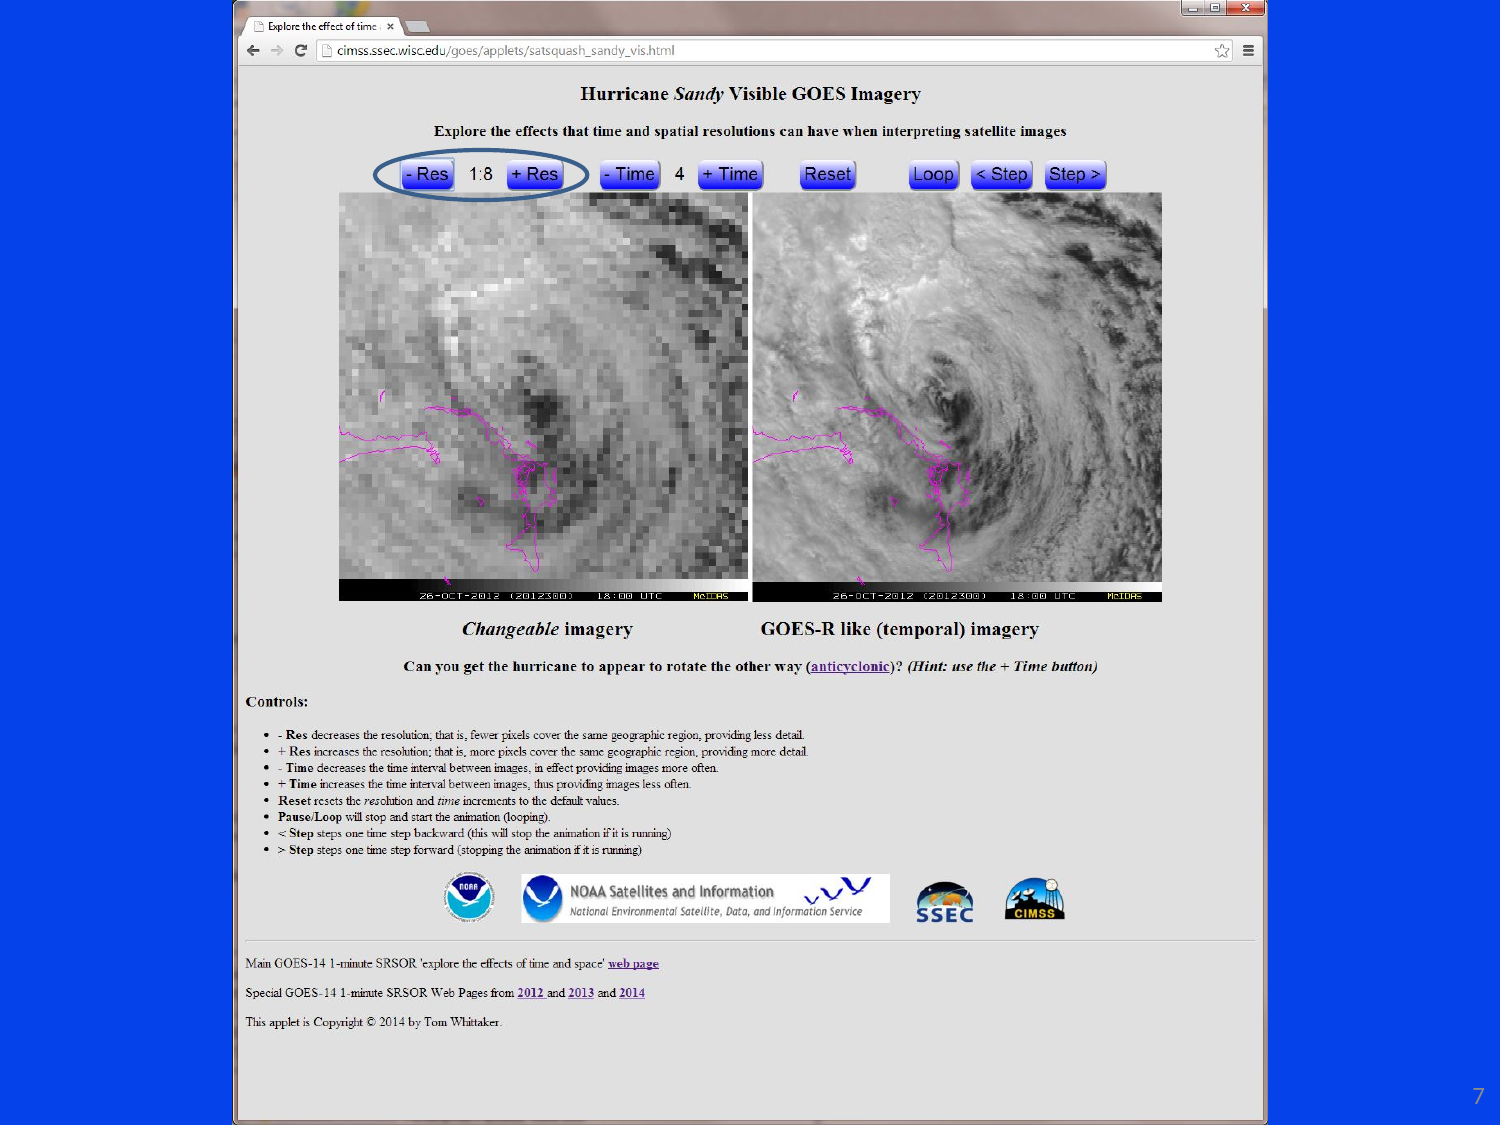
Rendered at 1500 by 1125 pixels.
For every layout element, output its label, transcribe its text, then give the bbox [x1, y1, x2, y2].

picture [232, 0, 1268, 1125]
slide_number 7 [1271, 1065, 1500, 1125]
